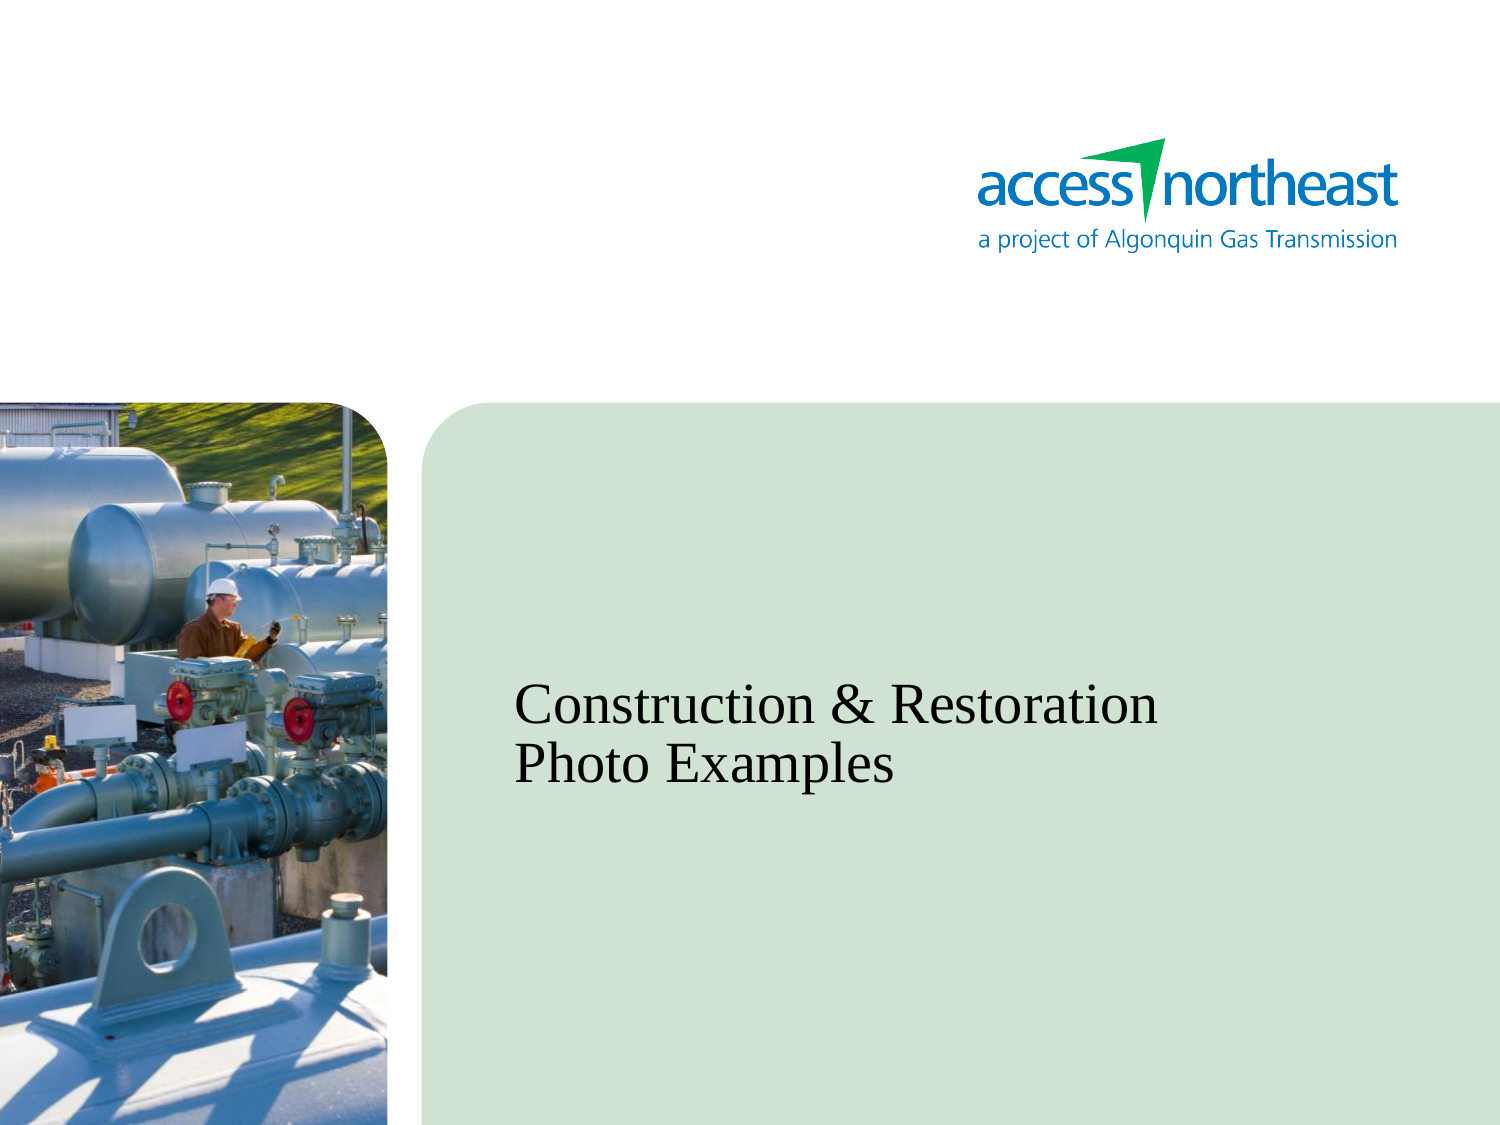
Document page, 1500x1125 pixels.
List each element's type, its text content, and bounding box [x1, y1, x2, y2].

title Construction & Restoration Photo Examples [499, 634, 1478, 836]
picture [978, 138, 1398, 253]
picture [0, 402, 388, 1125]
